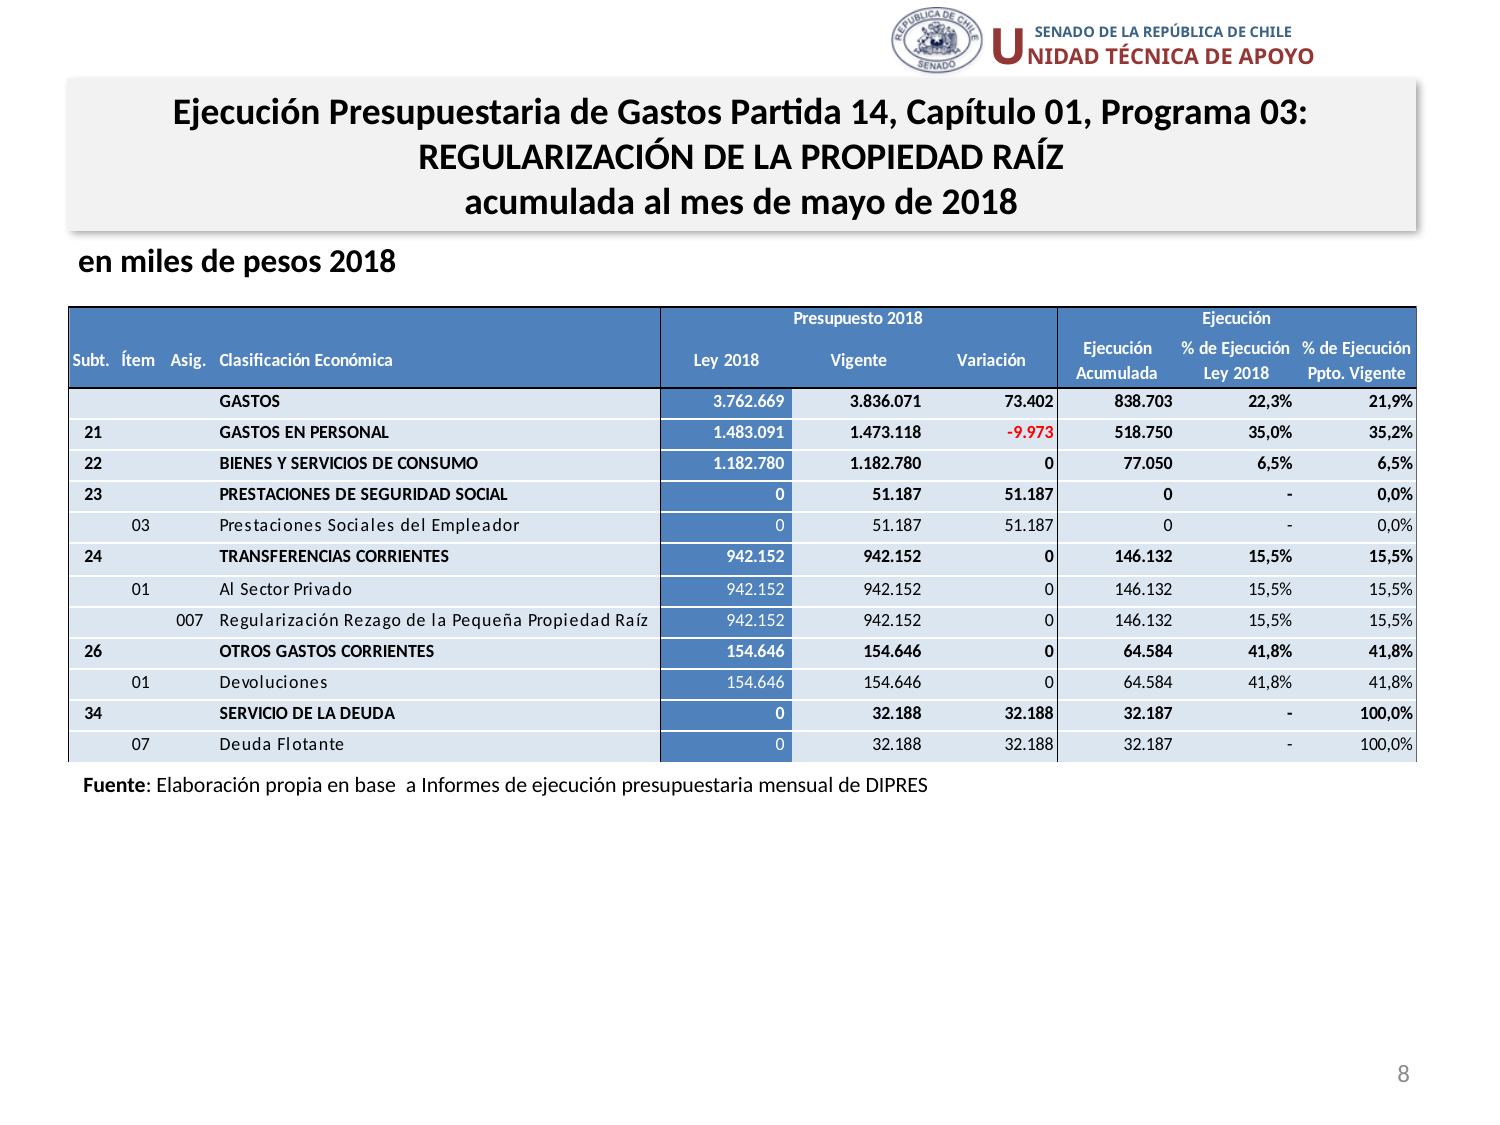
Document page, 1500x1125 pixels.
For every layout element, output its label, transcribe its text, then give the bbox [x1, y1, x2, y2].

picture [891, 7, 985, 76]
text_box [67, 306, 1419, 764]
text_box en miles de pesos 2018 [63, 231, 1414, 307]
footer Fuente: Elaboración propia en base a Informes de ejecución presupuestaria mensual de DIPRES [68, 763, 1448, 824]
slide_number 8 [1074, 1042, 1425, 1103]
text_box Ejecución Presupuestaria de Gastos Partida 14, Capítulo 01, Programa 03: REGULARIZACIÓN DE LA PROPIEDAD RAÍZ acumulada al mes de mayo de 2018 [67, 78, 1415, 230]
